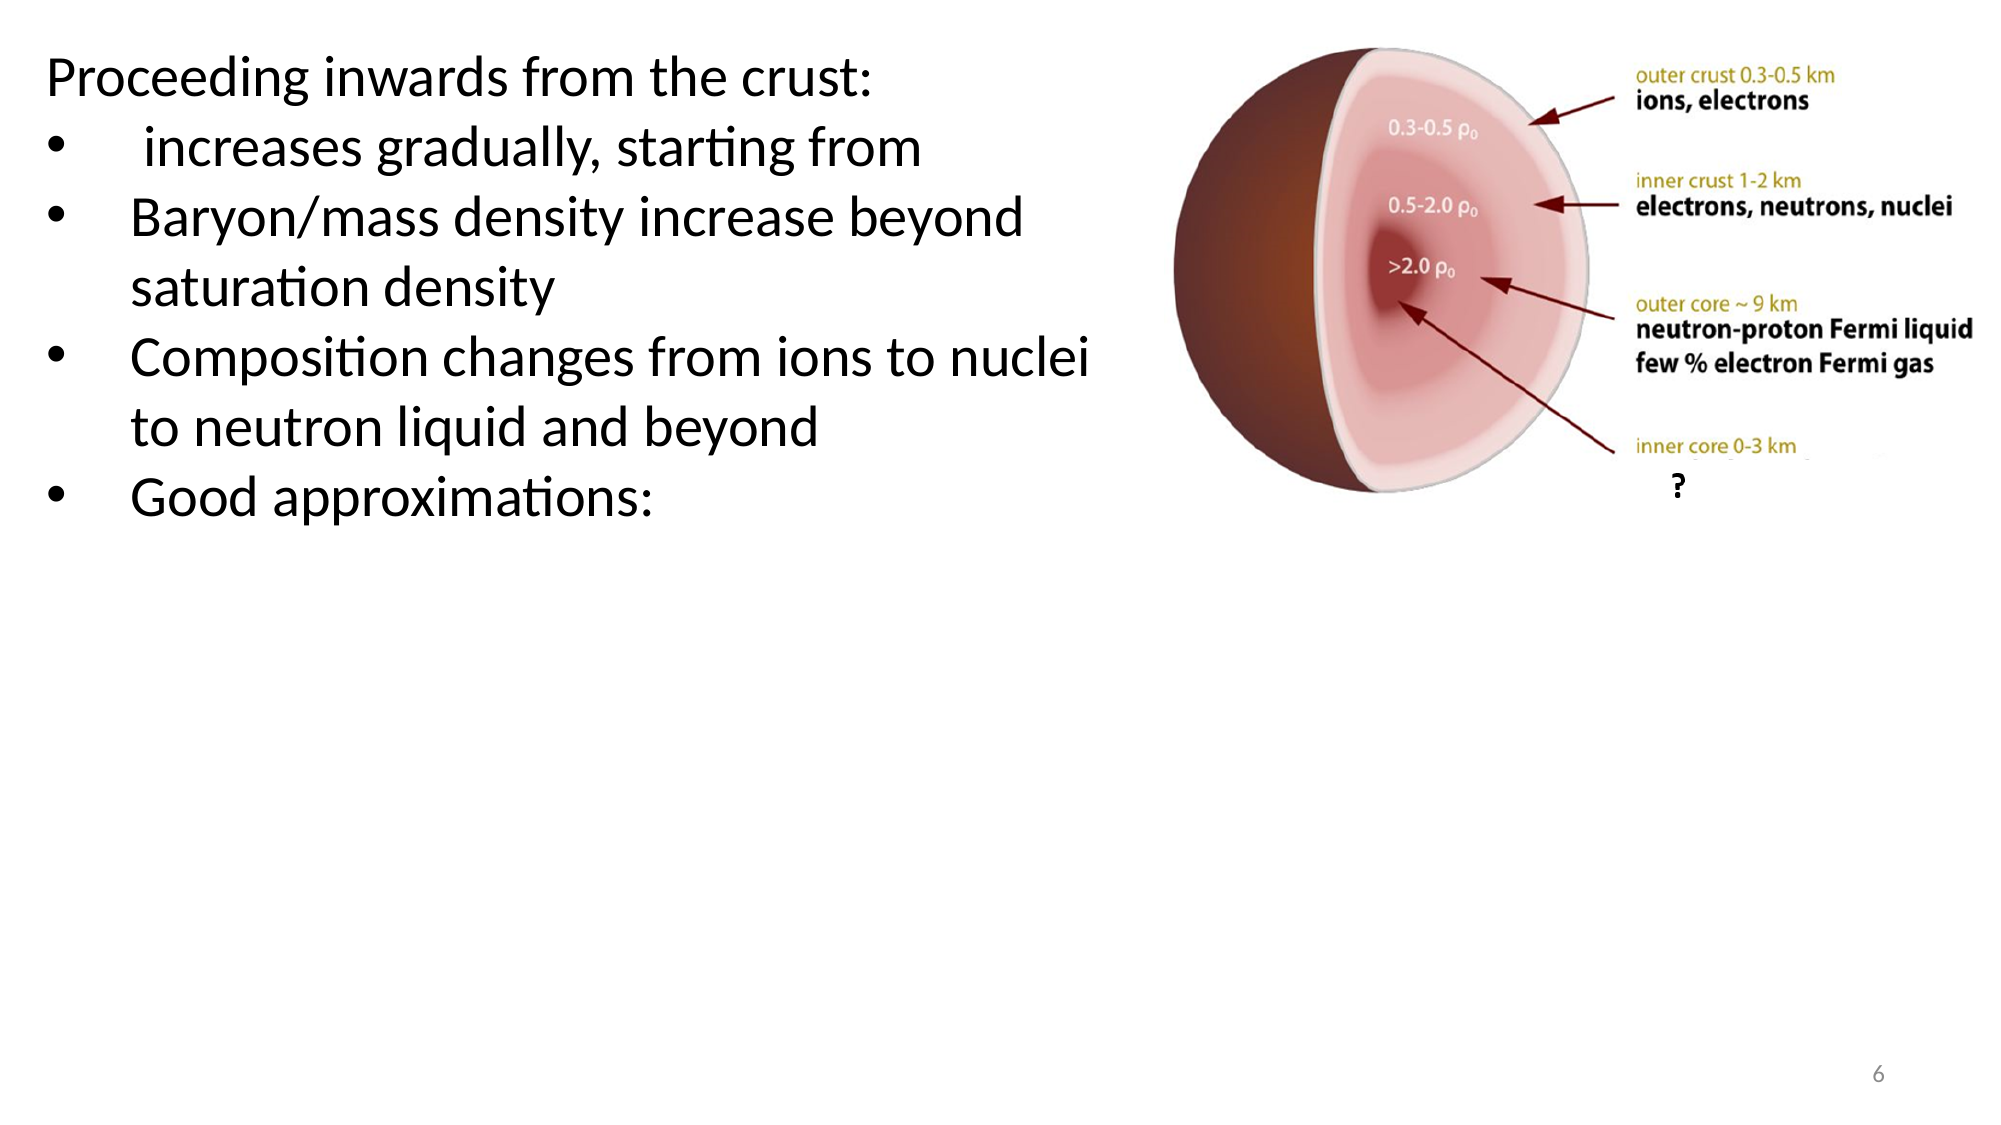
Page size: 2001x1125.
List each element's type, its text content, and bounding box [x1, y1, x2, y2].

picture [1153, 19, 1989, 516]
slide_number 6 [1433, 1042, 1900, 1103]
